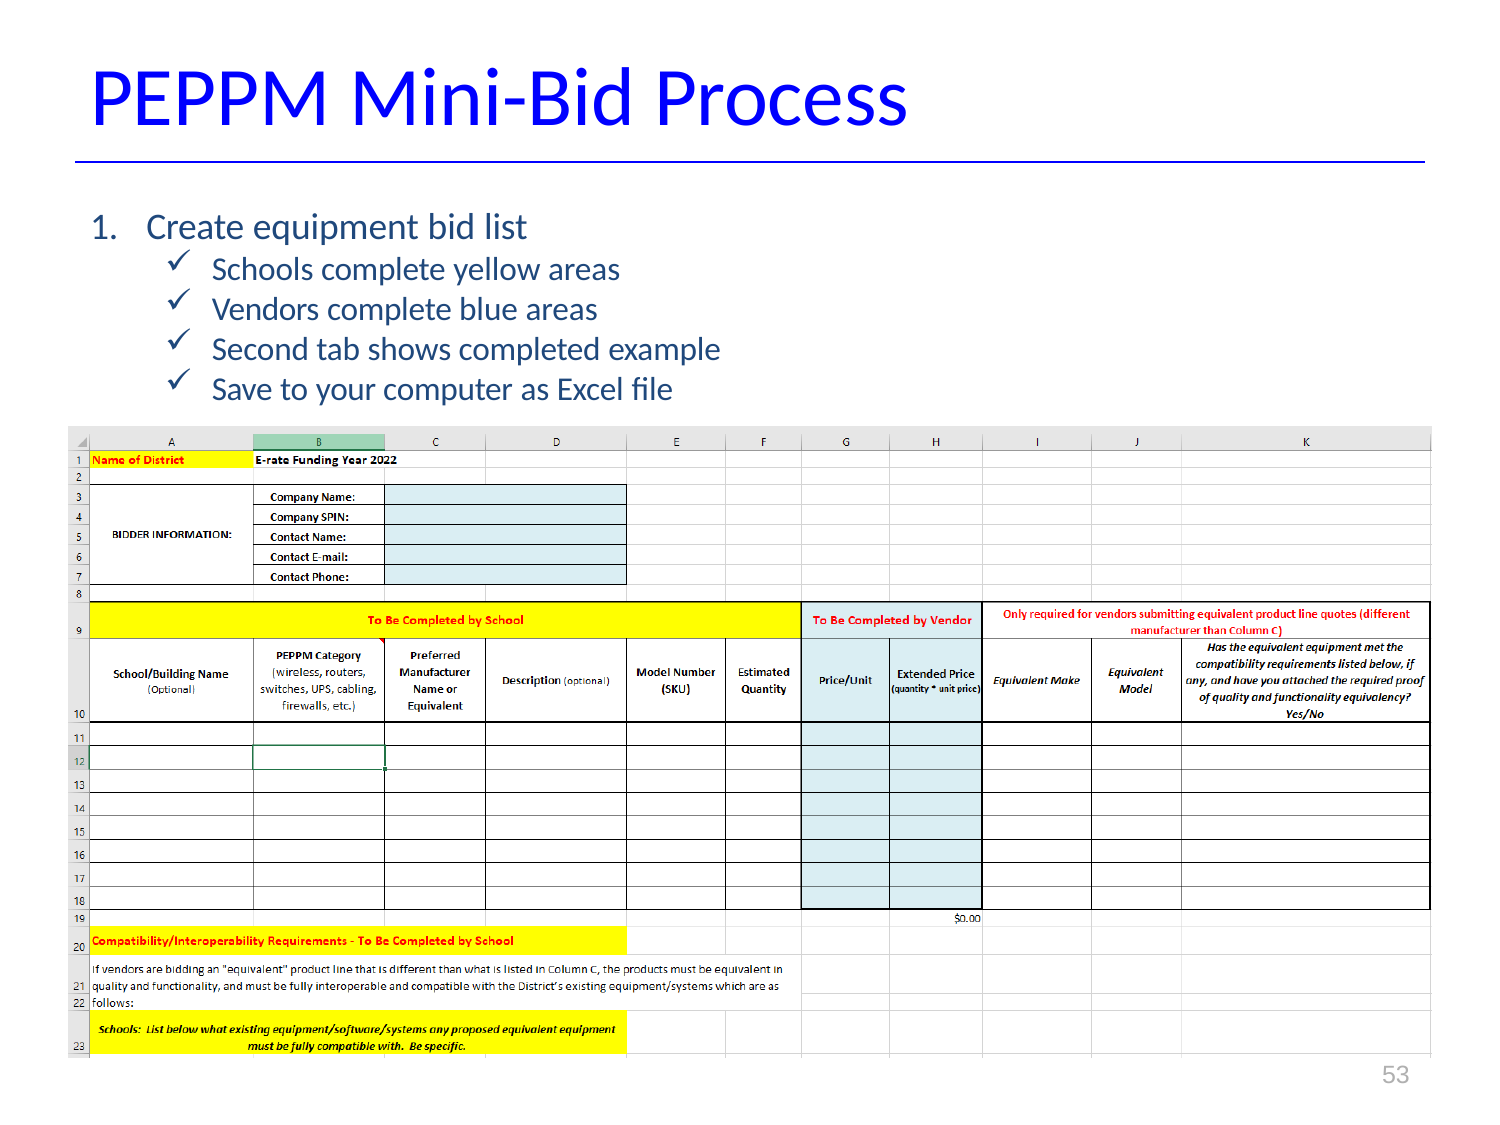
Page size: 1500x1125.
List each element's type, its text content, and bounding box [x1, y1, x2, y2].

title PEPPM Mini-Bid Process [87, 0, 914, 187]
slide_number 53 [1375, 1066, 1419, 1125]
text_box Create equipment bid list Schools complete yellow areas Vendors complete blue areas Second tab shows completed example Save to your computer as Excel file [87, 199, 771, 407]
picture [68, 426, 1432, 1058]
